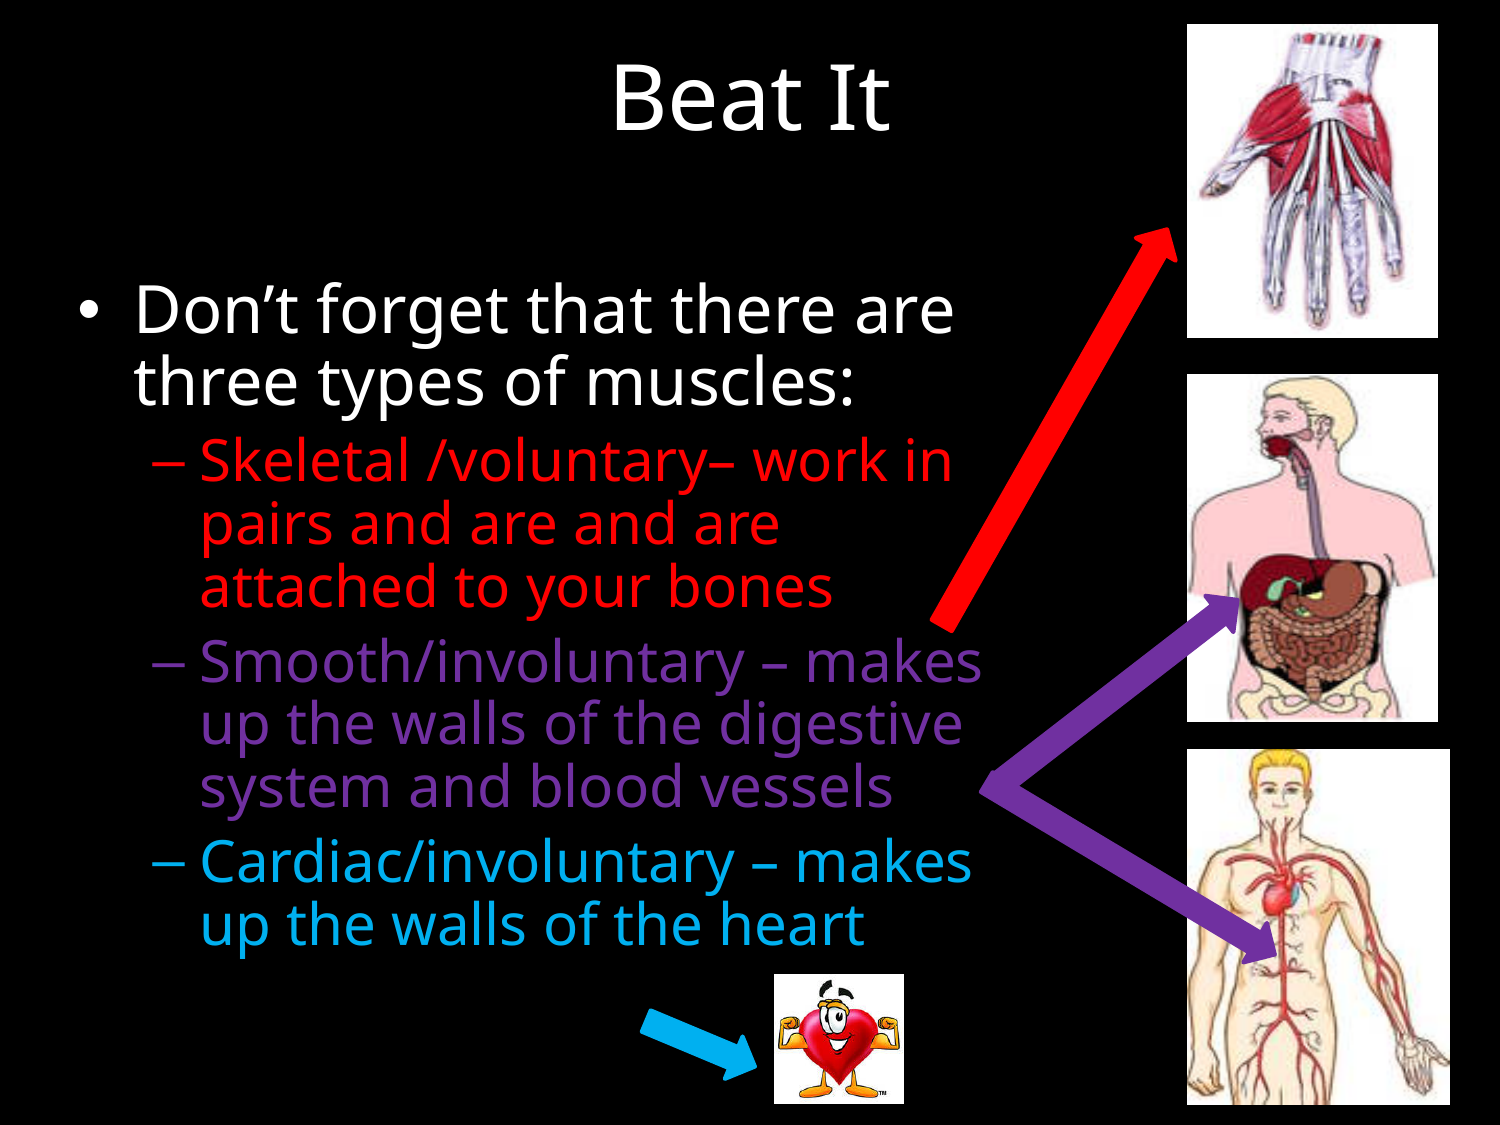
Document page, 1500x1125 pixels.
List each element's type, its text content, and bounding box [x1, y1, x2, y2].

list Don’t forget that there are three types of muscles: Skeletal /voluntary– work in pairs and are and are attached to your bones Smooth/involuntary – makes up the walls of the digestive system and blood vessels Cardiac/involuntary – makes up the walls of the heart [62, 174, 1050, 1075]
picture [1187, 374, 1438, 723]
text_box [995, 625, 1182, 786]
title Beat It [75, 0, 1425, 188]
text_box [978, 770, 1182, 915]
text_box [639, 1008, 757, 1081]
picture [774, 974, 904, 1104]
text_box [929, 227, 1178, 634]
picture [1187, 749, 1451, 1105]
picture [1187, 24, 1438, 338]
